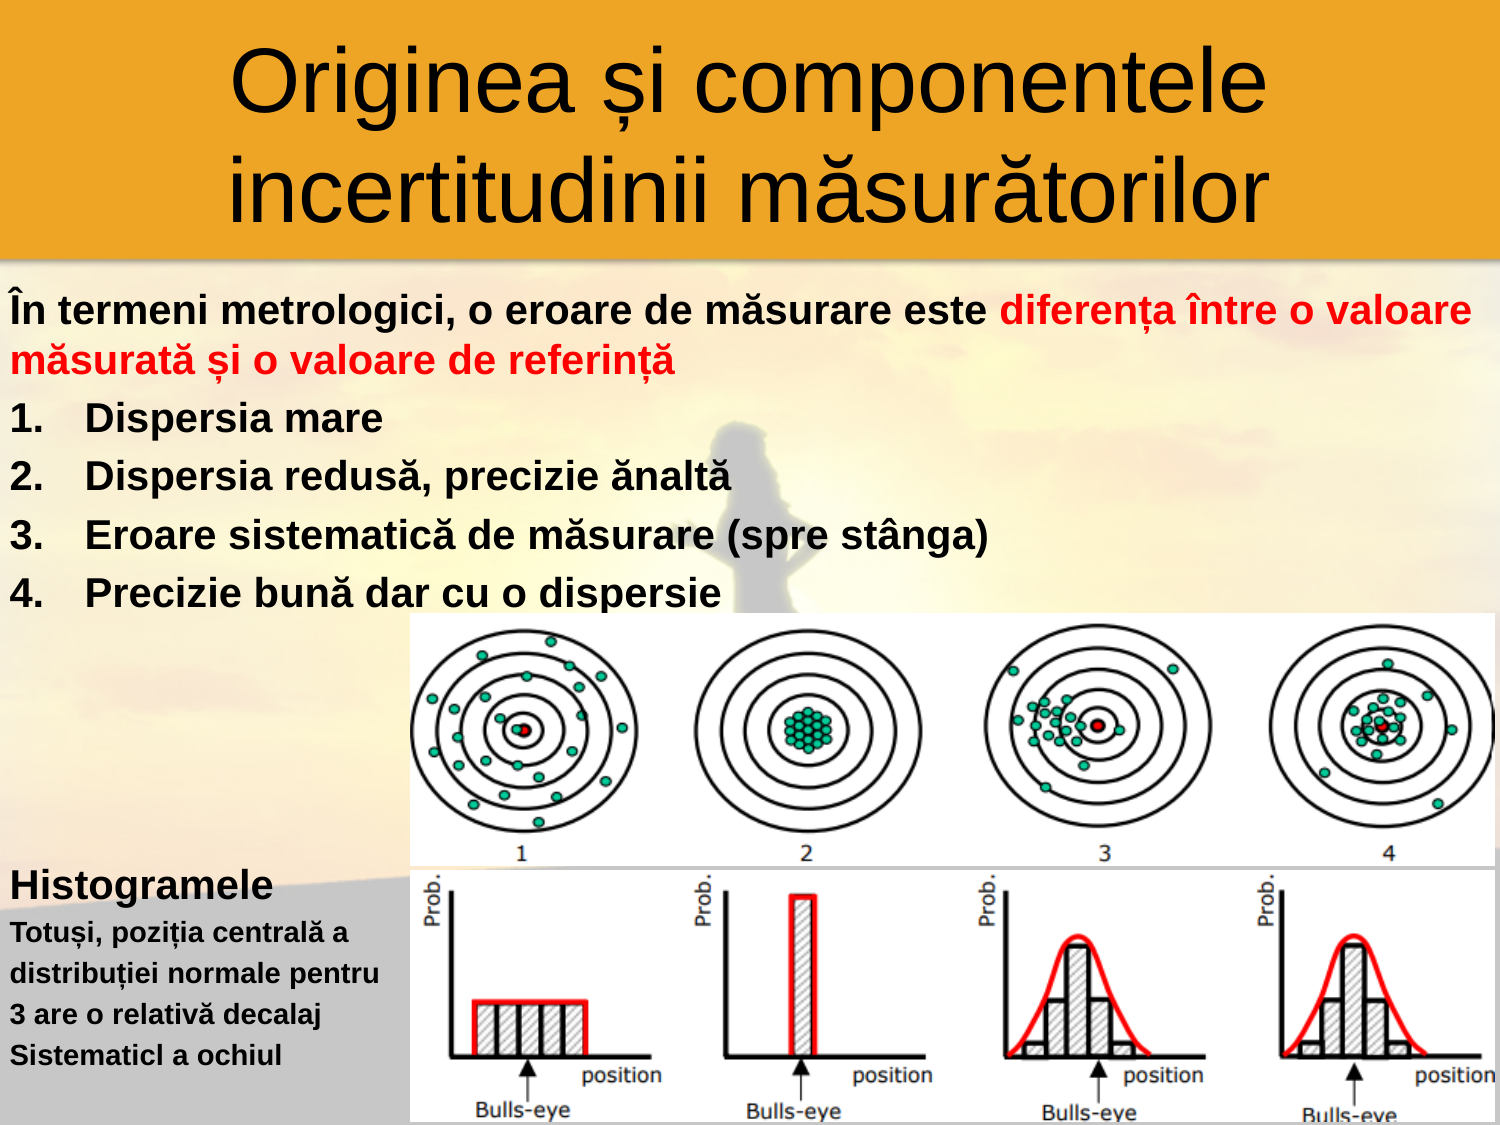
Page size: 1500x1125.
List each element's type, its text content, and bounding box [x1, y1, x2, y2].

list În termeni metrologici, o eroare de măsurare este diferența între o valoare măsurată și o valoare de referință Dispersia mare Dispersia redusă, precizie ănaltă Eroare sistematică de măsurare (spre stânga) Precizie bună dar cu o dispersie Histogramele Totuși, poziția centrală a distribuției normale pentru 3 are o relativă decalaj Sistematicl a ochiul [0, 275, 1495, 1018]
picture [0, 0, 1500, 1125]
title Originea și componentele incertitudinii măsurătorilor [75, 37, 1425, 225]
